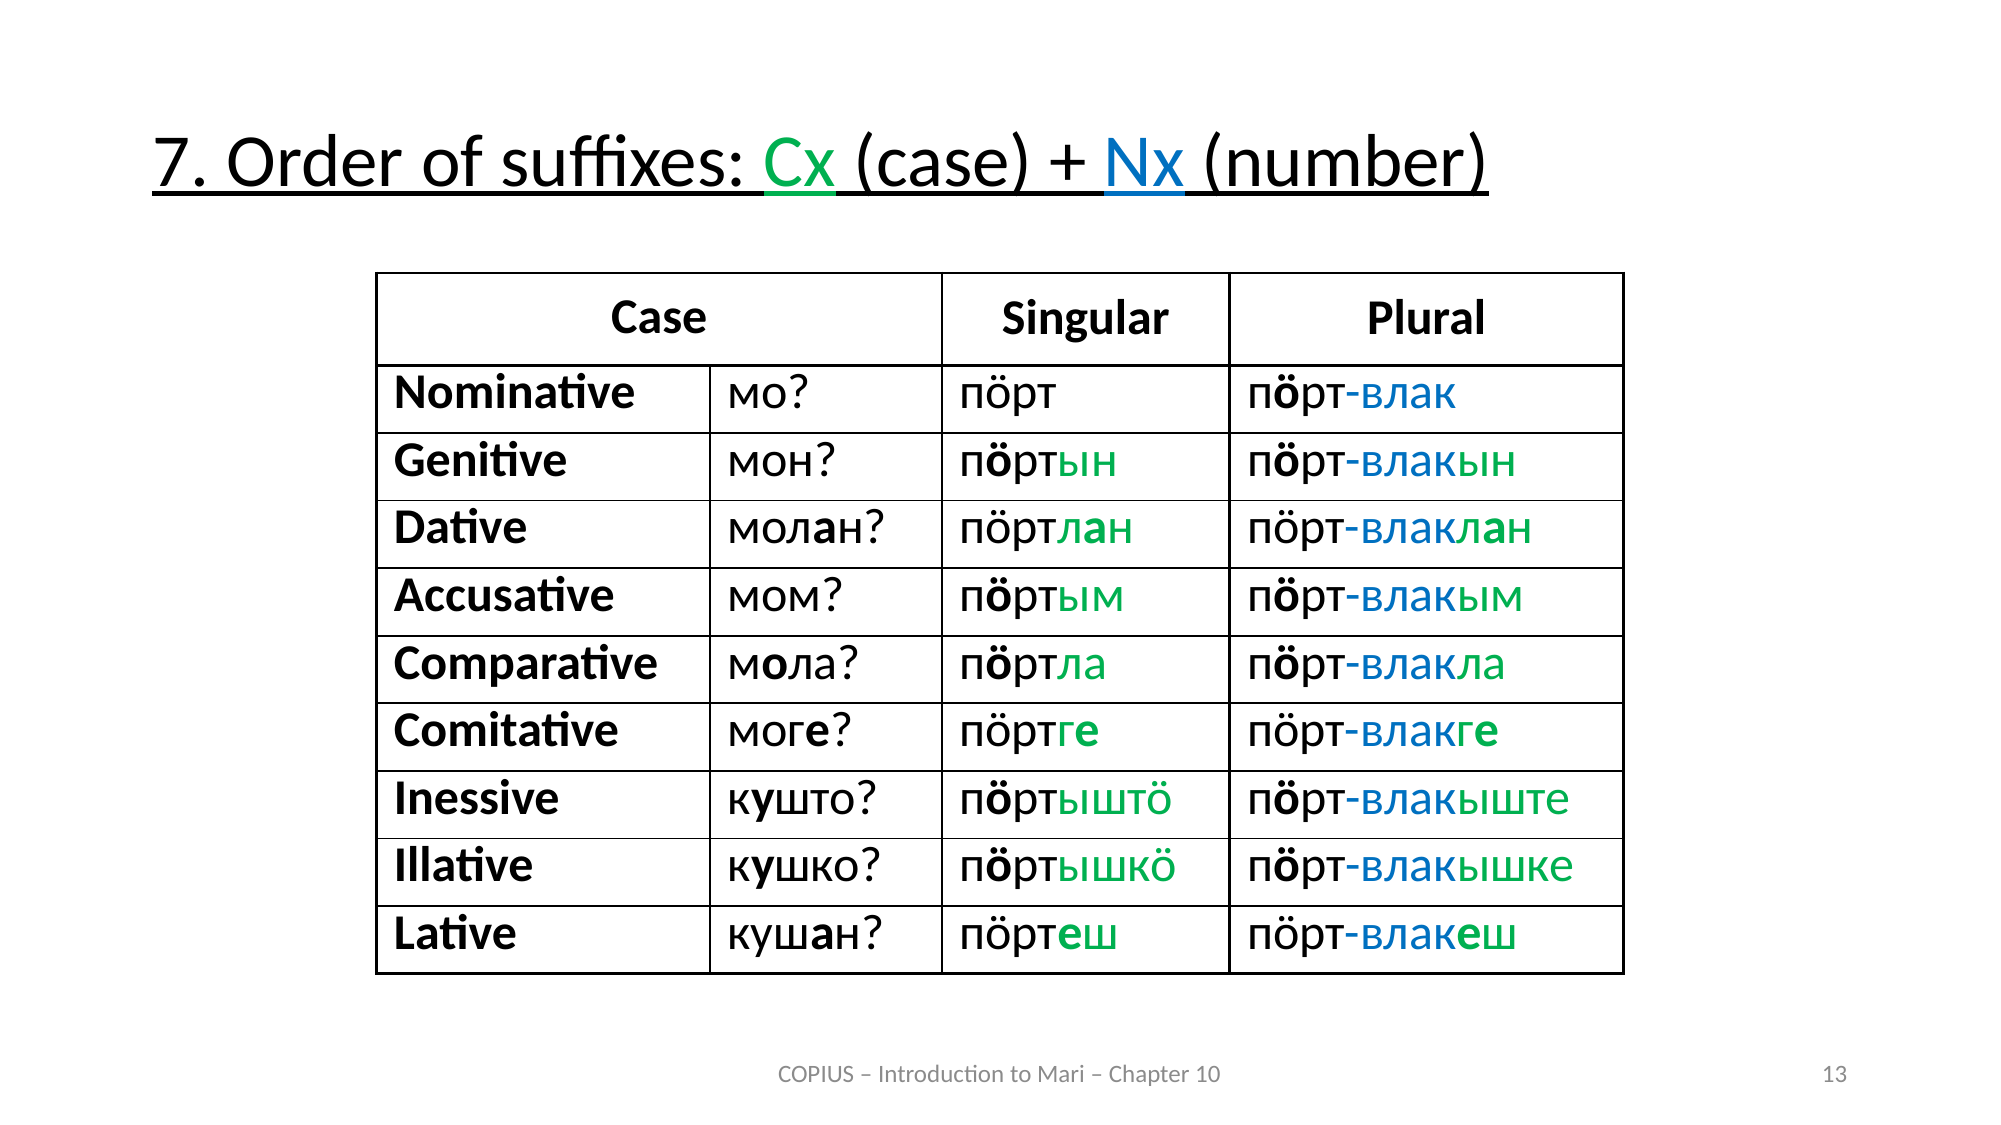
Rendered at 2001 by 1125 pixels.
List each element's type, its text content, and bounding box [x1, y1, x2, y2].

table_cell пӧрт-влакге [1231, 704, 1622, 770]
table_cell Illative [378, 839, 709, 905]
footer COPIUS – Introduction to Mari – Chapter 10 [662, 1042, 1338, 1103]
table_cell пӧрт-влак [1231, 367, 1622, 432]
table_cell пӧрт-влакла [1231, 637, 1622, 702]
table_cell мола? [711, 637, 941, 702]
table_cell пӧрт-влакым [1231, 569, 1622, 635]
table_cell пӧртын [943, 434, 1228, 500]
table_cell Genitive [378, 434, 709, 500]
table_cell пӧртышкӧ [943, 839, 1228, 905]
table_cell пӧрт-влакышке [1231, 839, 1622, 905]
table_cell пӧртым [943, 569, 1228, 635]
table_cell пӧртла [943, 637, 1228, 702]
slide_number 13 [1412, 1042, 1863, 1103]
table_cell пӧртеш [943, 907, 1228, 972]
table_cell Inessive [378, 772, 709, 838]
table_cell пӧртлан [943, 501, 1228, 567]
table_cell пӧрт-влакын [1231, 434, 1622, 500]
table_cell пӧртыштӧ [943, 772, 1228, 838]
table_cell Comparative [378, 637, 709, 702]
table_cell пӧрт-влаклан [1231, 501, 1622, 567]
table_cell Comitative [378, 704, 709, 770]
table_cell мон? [711, 434, 941, 500]
table_header Singular [943, 274, 1228, 364]
table_cell кушто? [711, 772, 941, 838]
table_cell пӧртге [943, 704, 1228, 770]
table_cell моге? [711, 704, 941, 770]
table_cell Lative [378, 907, 709, 972]
table_cell Nominative [378, 367, 709, 432]
table_cell мом? [711, 569, 941, 635]
table_header Plural [1231, 274, 1622, 364]
table_cell мо? [711, 367, 941, 432]
table_cell Dative [378, 501, 709, 567]
table_cell молан? [711, 501, 941, 567]
table_cell Accusative [378, 569, 709, 635]
table_cell кушан? [711, 907, 941, 972]
list 7. Order of suffixes: Cx (case) + Nx (number) [137, 113, 1863, 216]
table_cell пӧрт [943, 367, 1228, 432]
table_cell кушко? [711, 839, 941, 905]
table_cell пӧрт-влакеш [1231, 907, 1622, 972]
table_cell пӧрт-влакыште [1231, 772, 1622, 838]
table_header Case [378, 274, 941, 364]
